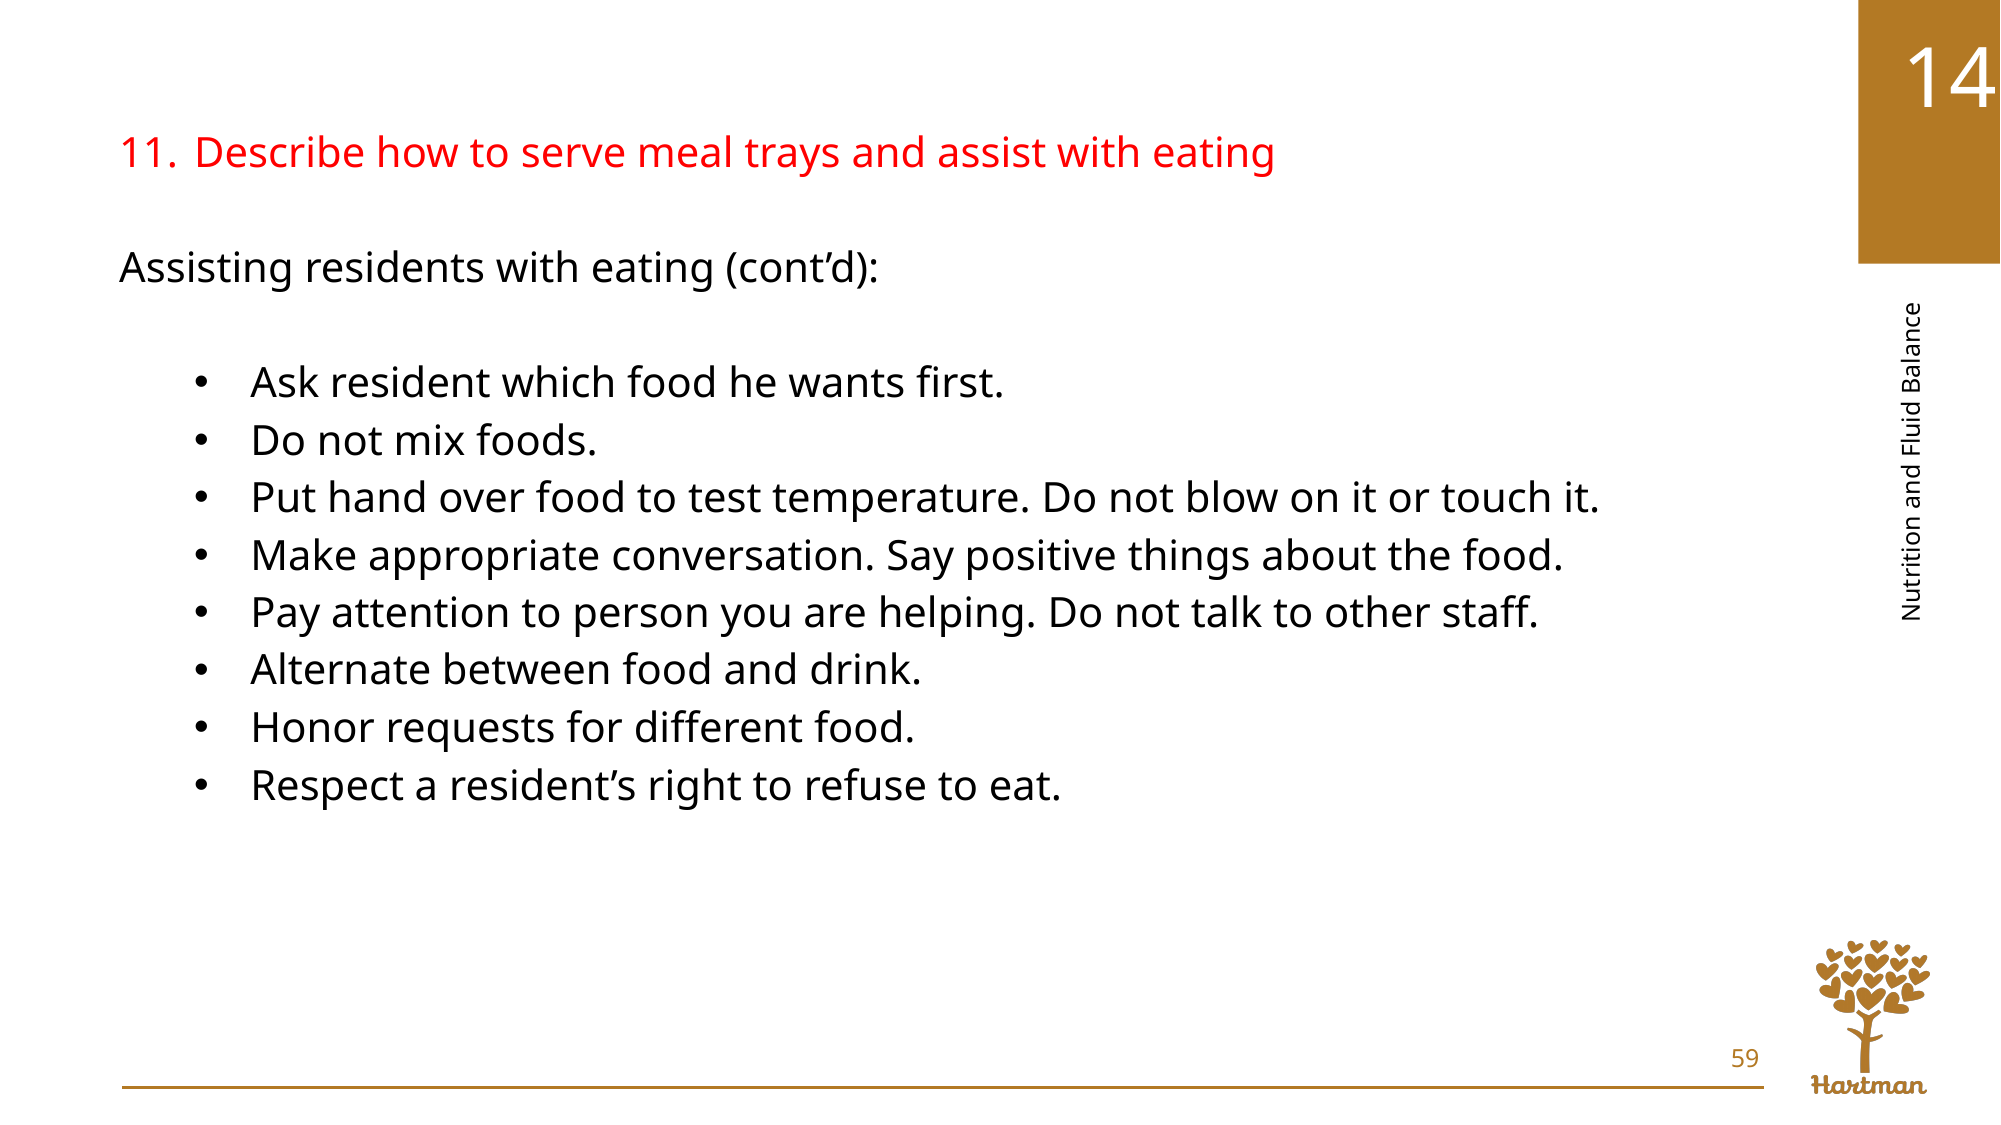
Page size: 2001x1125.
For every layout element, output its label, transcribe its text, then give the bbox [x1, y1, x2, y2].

list Describe how to serve meal trays and assist with eating Assisting residents with eating (cont’d): Ask resident which food he wants first. Do not mix foods. Put hand over food to test temperature. Do not blow on it or touch it. Make appropriate conversation. Say positive things about the food. Pay attention to person you are helping. Do not talk to other staff. Alternate between food and drink. Honor requests for different food. Respect a resident’s right to refuse to eat. [104, 123, 1784, 1014]
slide_number 59 [1561, 1030, 1775, 1090]
picture [1811, 940, 1930, 1094]
